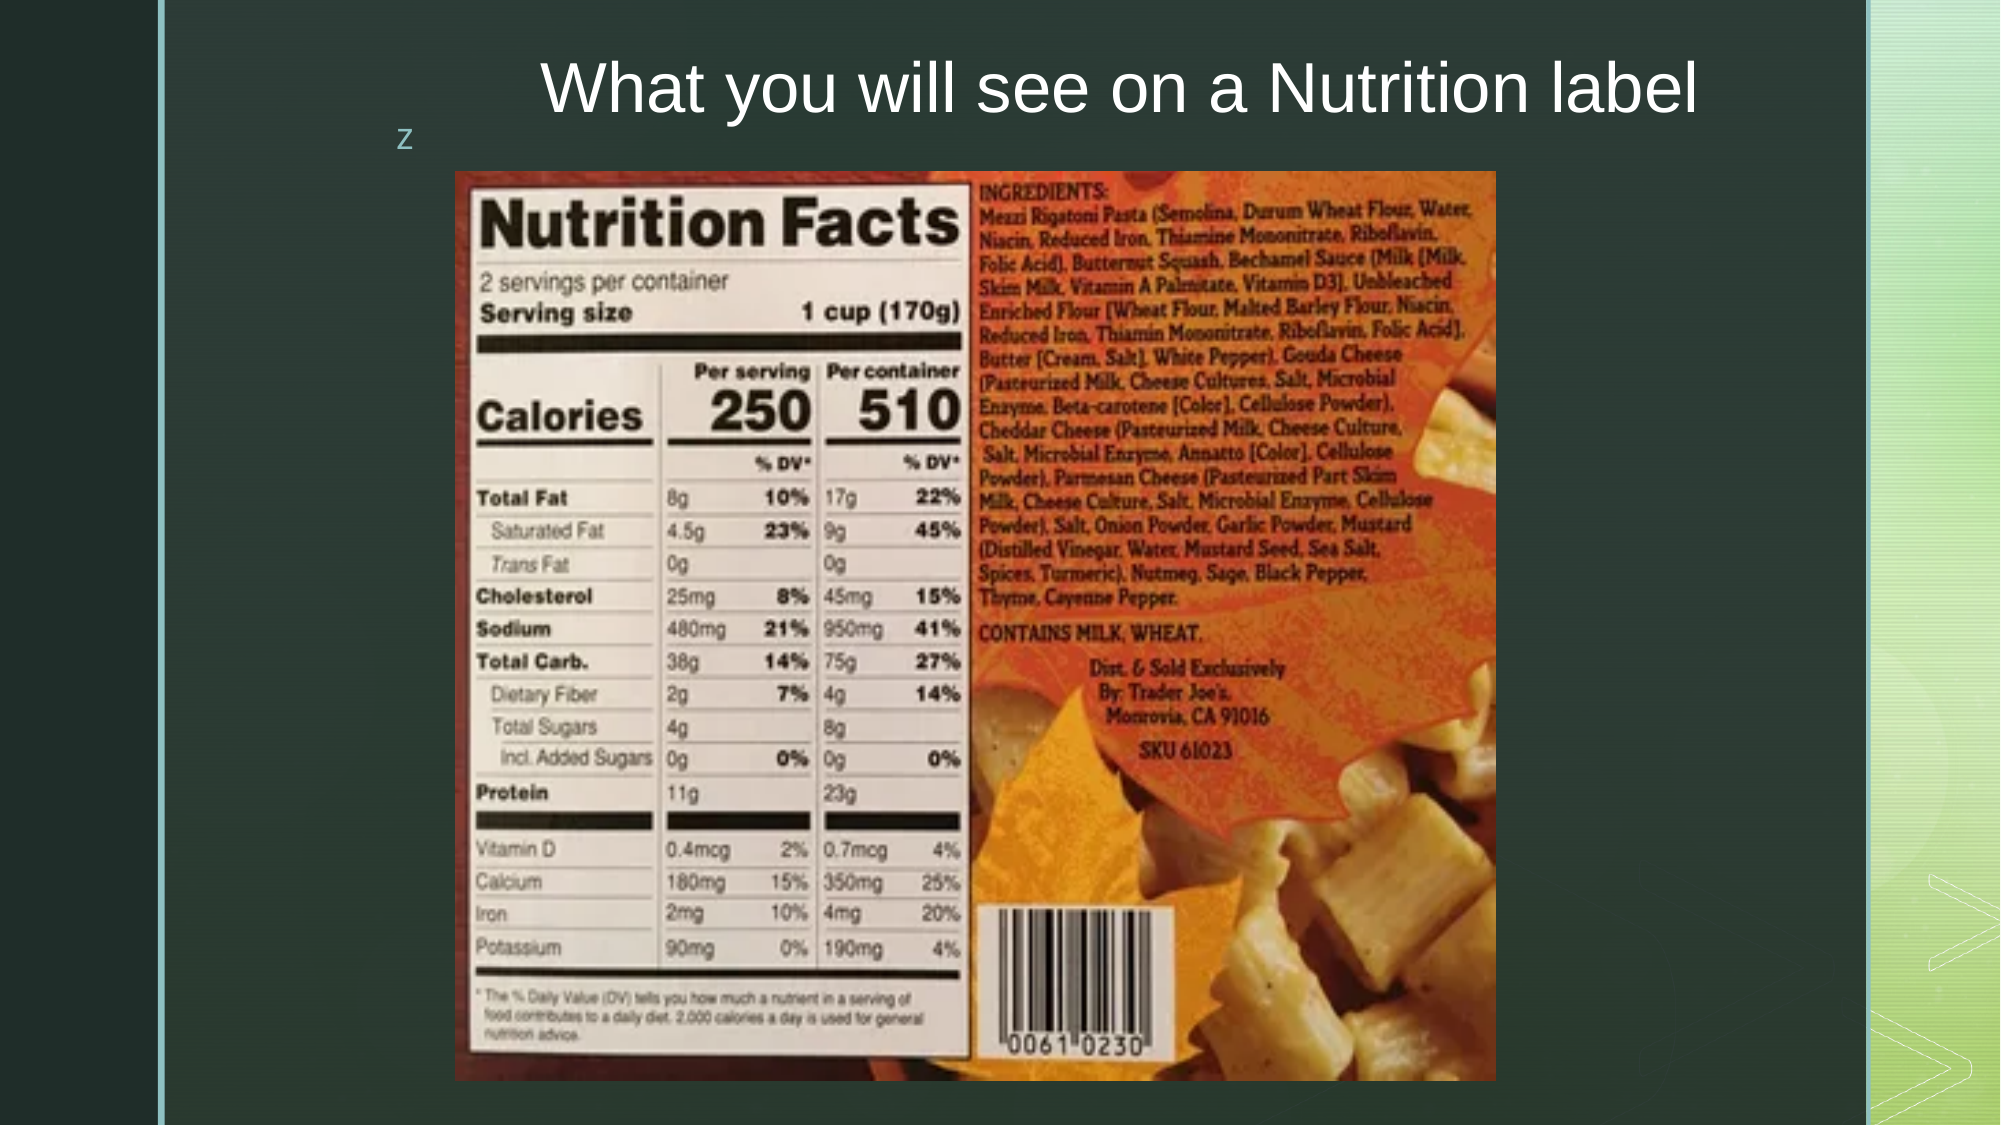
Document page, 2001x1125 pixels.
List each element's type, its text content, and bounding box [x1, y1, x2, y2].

picture [455, 171, 1497, 1082]
picture [1871, 0, 2001, 1125]
title What you will see on a Nutrition label [410, 44, 1716, 221]
